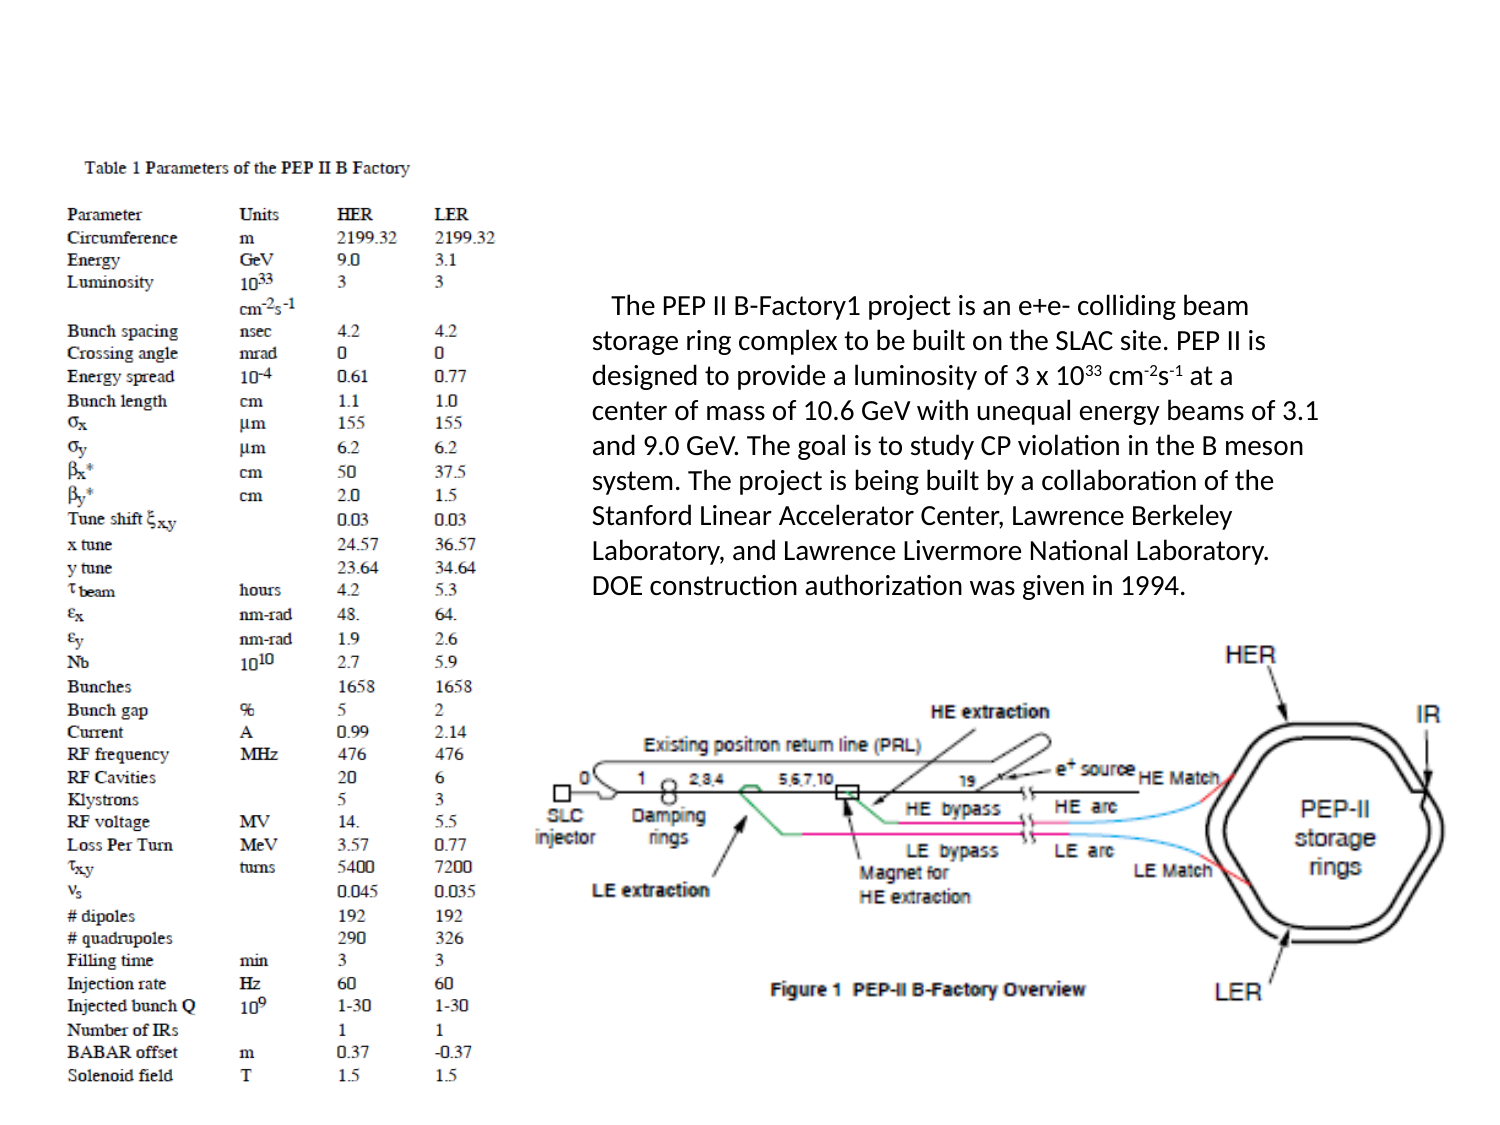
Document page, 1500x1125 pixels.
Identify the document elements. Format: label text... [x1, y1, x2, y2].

picture [52, 148, 1467, 1090]
text_box The PEP II B-Factory1 project is an e+e- colliding beam storage ring complex to be built on the SLAC site. PEP II is designed to provide a luminosity of 3 x 1033 cm-2s-1 at a center of mass of 10.6 GeV with unequal energy beams of 3.1 and 9.0 GeV. The goal is to study CP violation in the B meson system. The project is being built by a collaboration of the Stanford Linear Accelerator Center, Lawrence Berkeley Laboratory, and Lawrence Livermore National Laboratory. DOE construction authorization was given in 1994. [577, 278, 1335, 609]
